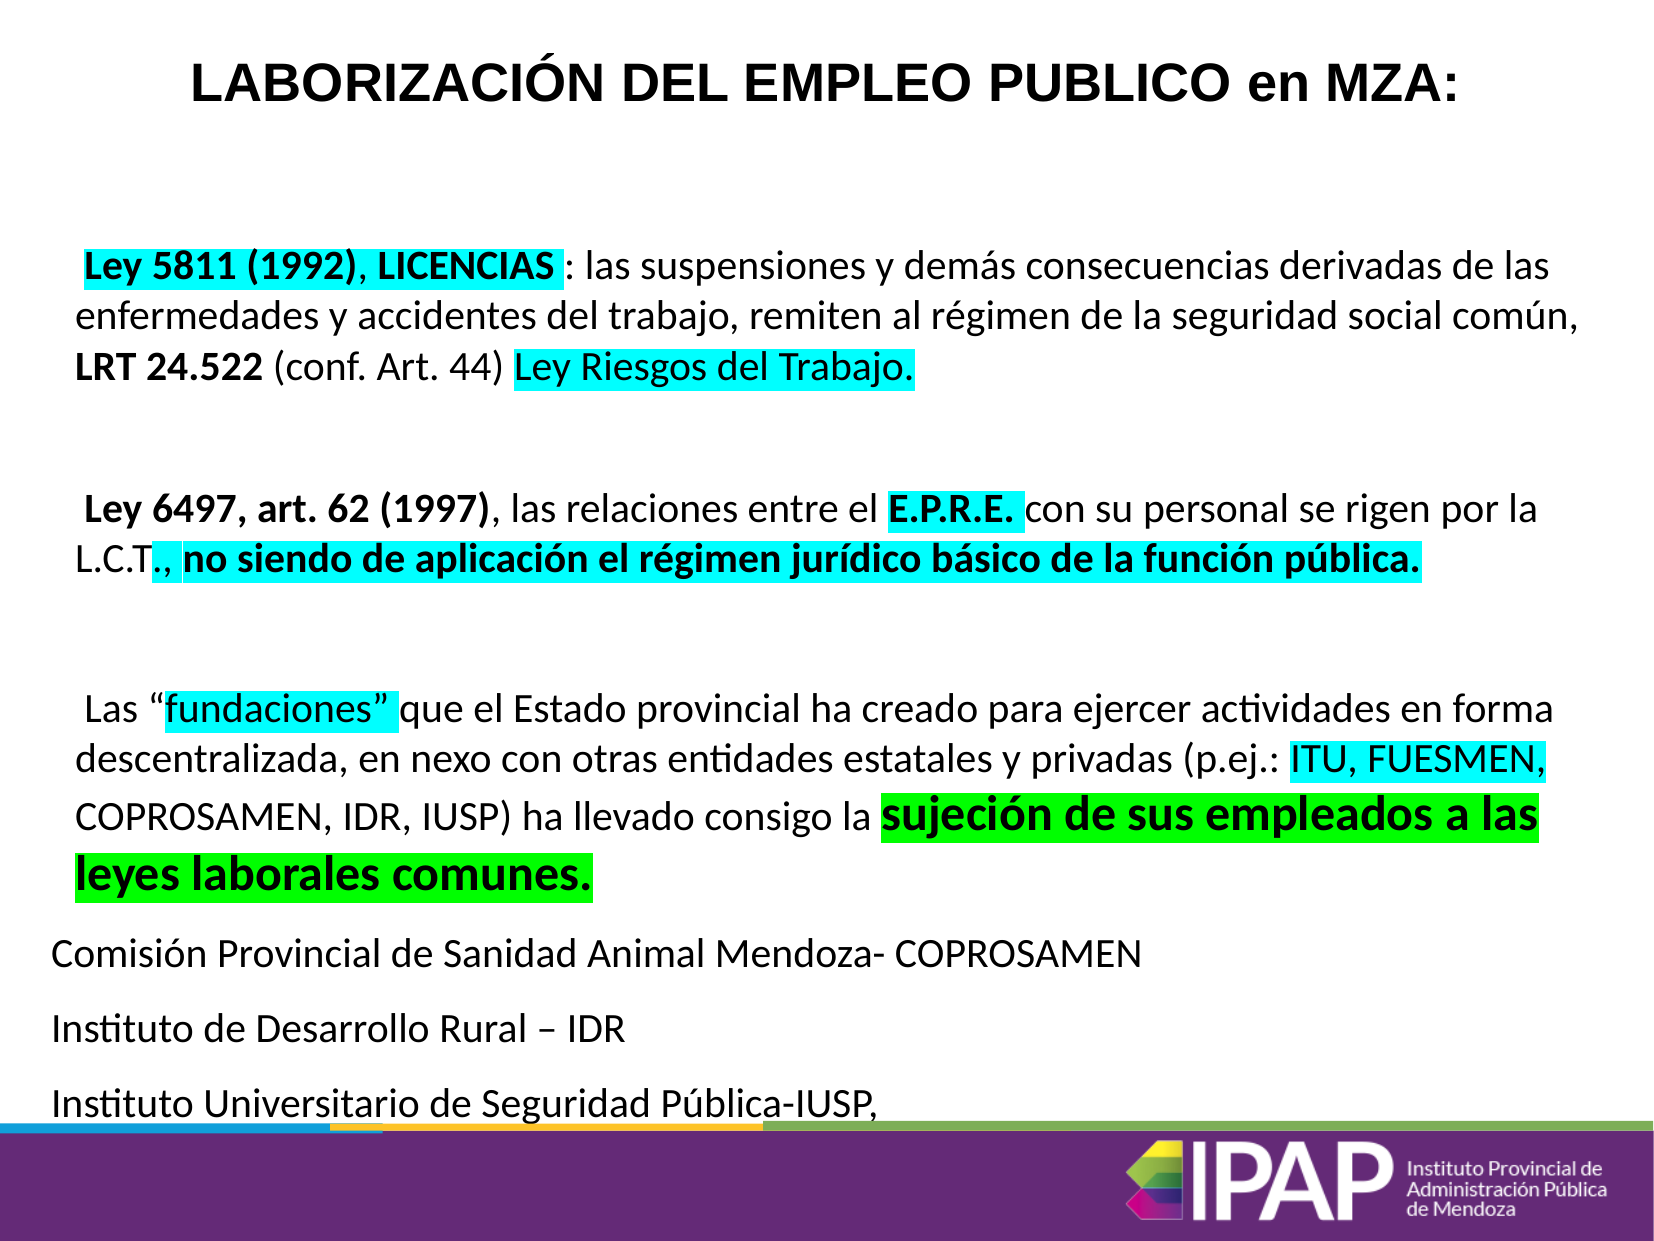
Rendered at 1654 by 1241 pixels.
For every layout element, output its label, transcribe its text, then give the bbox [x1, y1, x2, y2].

text_box Ley 5811 (1992), LICENCIAS : las suspensiones y demás consecuencias derivadas de las enfermedades y accidentes del trabajo, remiten al régimen de la seguridad social común, LRT 24.522 (conf. Art. 44) Ley Riesgos del Trabajo. Ley 6497, art. 62 (1997), las relaciones entre el E.P.R.E. con su personal se rigen por la L.C.T., no siendo de aplicación el régimen jurídico básico de la función pública. Las “fundaciones” que el Estado provincial ha creado para ejercer actividades en forma descentralizada, en nexo con otras entidades estatales y privadas (p.ej.: ITU, FUESMEN, COPROSAMEN, IDR, IUSP) ha llevado consigo la sujeción de sus empleados a las leyes laborales comunes. Comisión Provincial de Sanidad Animal Mendoza- COPROSAMEN Instituto de Desarrollo Rural – IDR Instituto Universitario de Seguridad Pública-IUSP, [35, 162, 1599, 1118]
text_box LABORIZACIÓN DEL EMPLEO PUBLICO en MZA: [82, 34, 1571, 125]
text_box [0, 1120, 1654, 1241]
